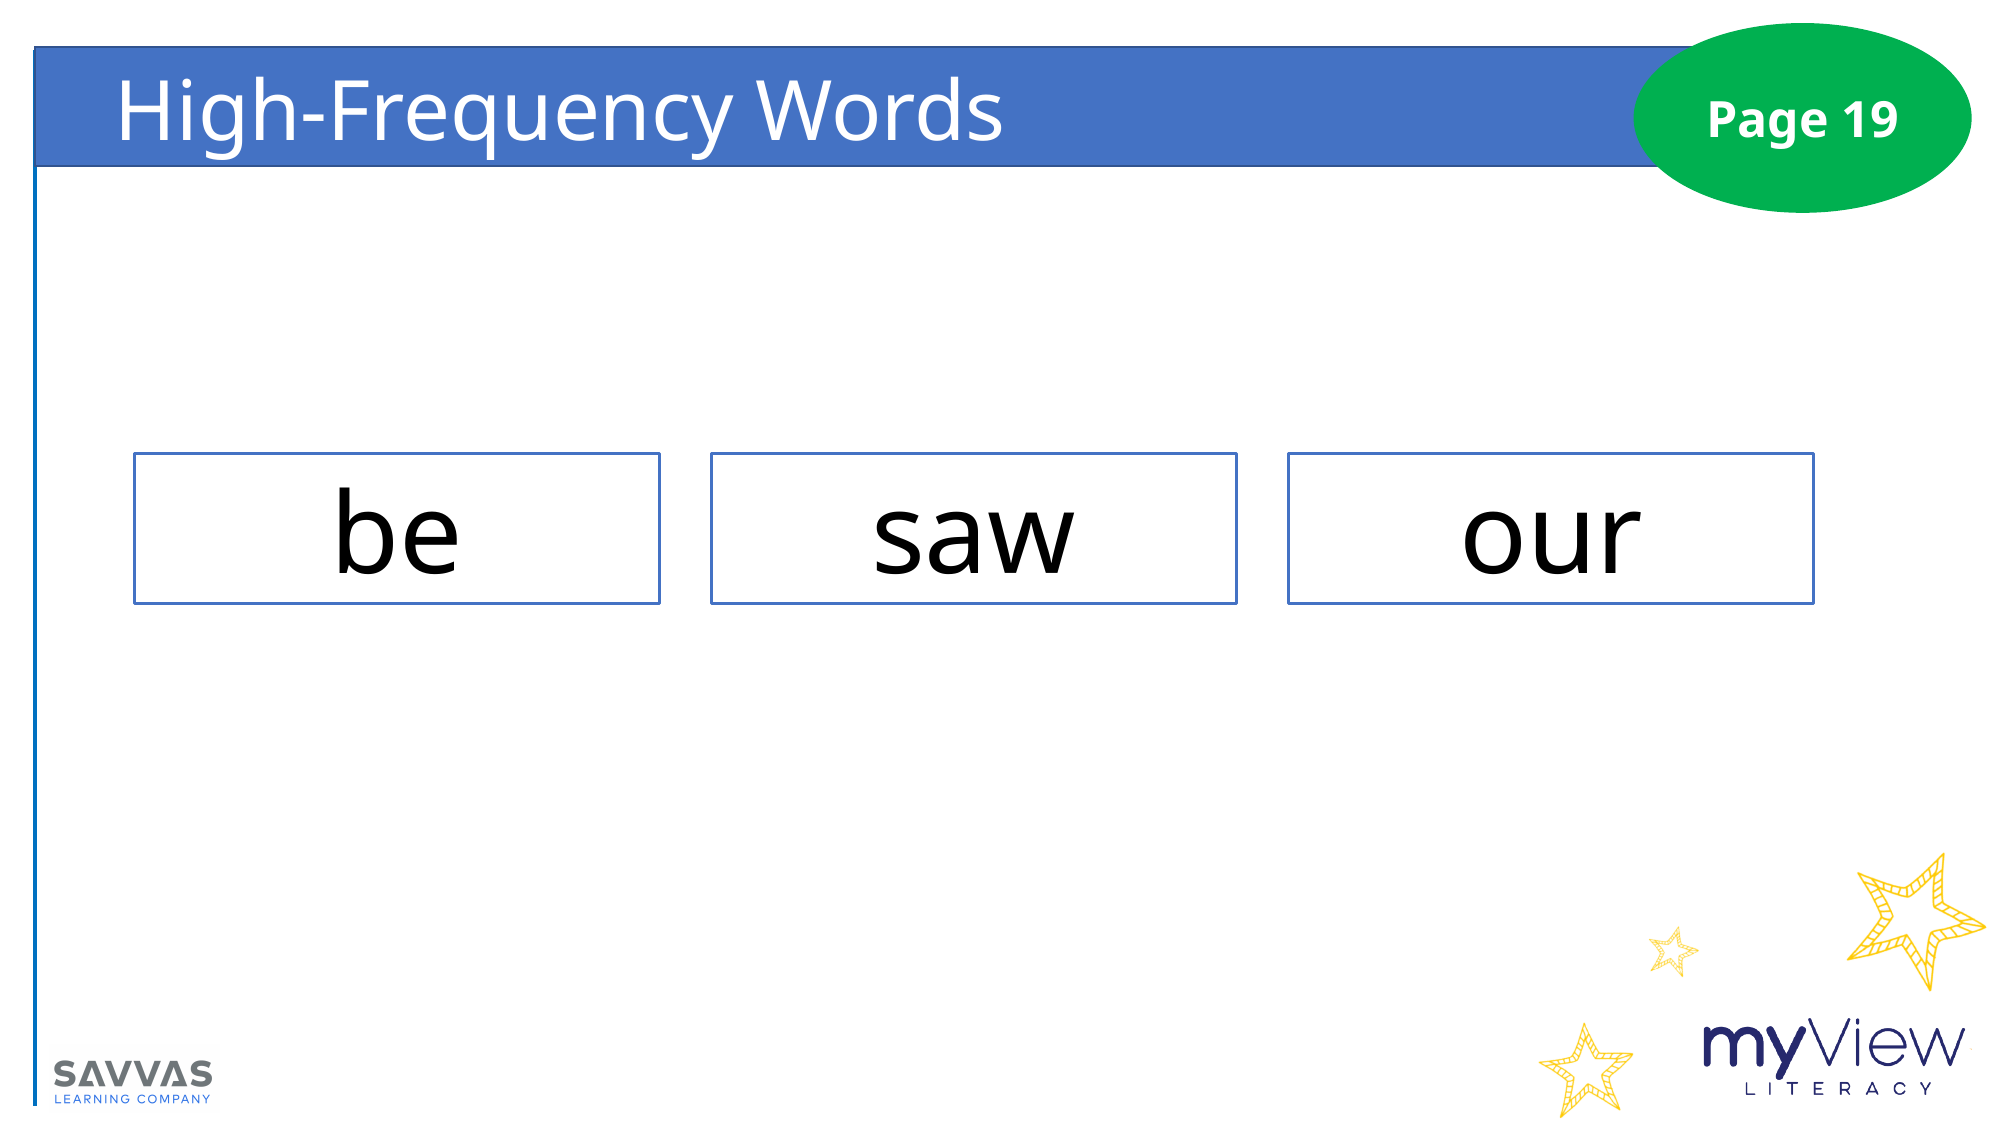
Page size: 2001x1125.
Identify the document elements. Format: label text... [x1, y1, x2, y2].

text_box High-Frequency Words [34, 46, 1690, 167]
text_box our [1288, 453, 1814, 604]
picture [48, 1043, 220, 1113]
text_box Page 19 [1633, 23, 1972, 213]
picture [1509, 814, 2000, 1125]
text_box saw [711, 453, 1237, 604]
text_box be [134, 453, 660, 604]
